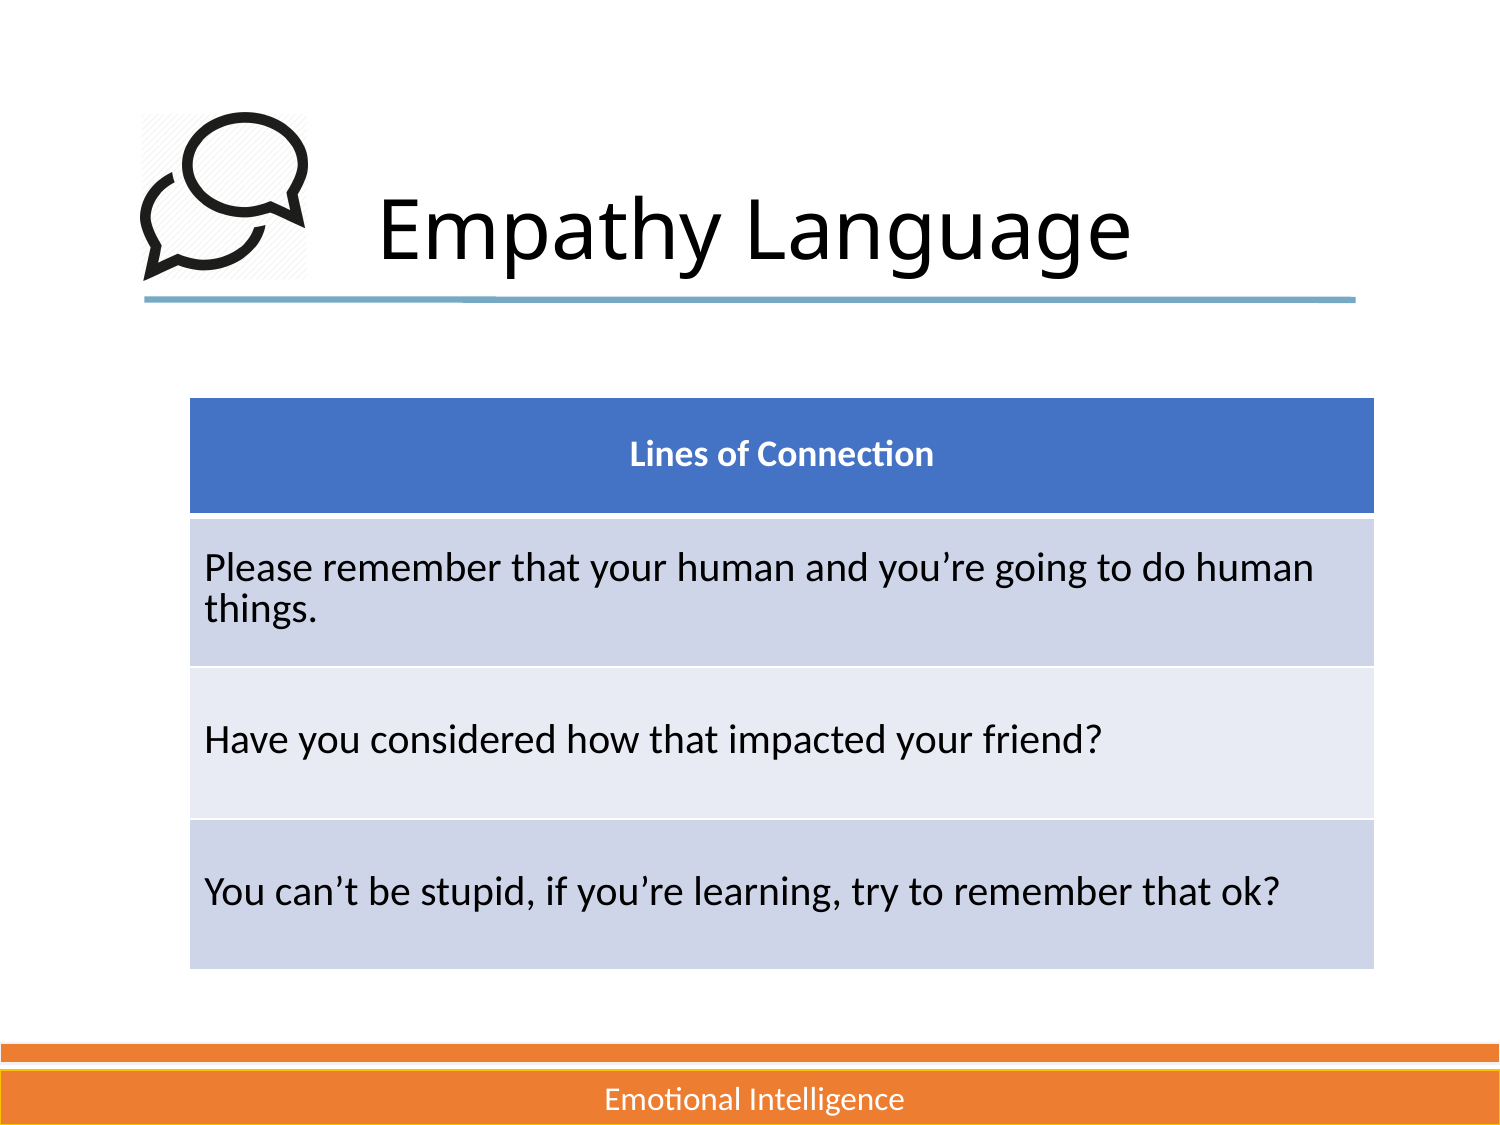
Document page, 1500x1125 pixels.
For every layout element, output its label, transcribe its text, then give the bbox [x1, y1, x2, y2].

table_header Lines of Connection [190, 398, 1374, 513]
table_cell Have you considered how that impacted your friend? [190, 668, 1374, 818]
text_box Empathy Language [108, 123, 1402, 342]
table_cell Please remember that your human and you’re going to do human things. [190, 519, 1374, 666]
picture [140, 112, 308, 281]
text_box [0, 1043, 1500, 1125]
table_cell You can’t be stupid, if you’re learning, try to remember that ok? [190, 820, 1374, 969]
